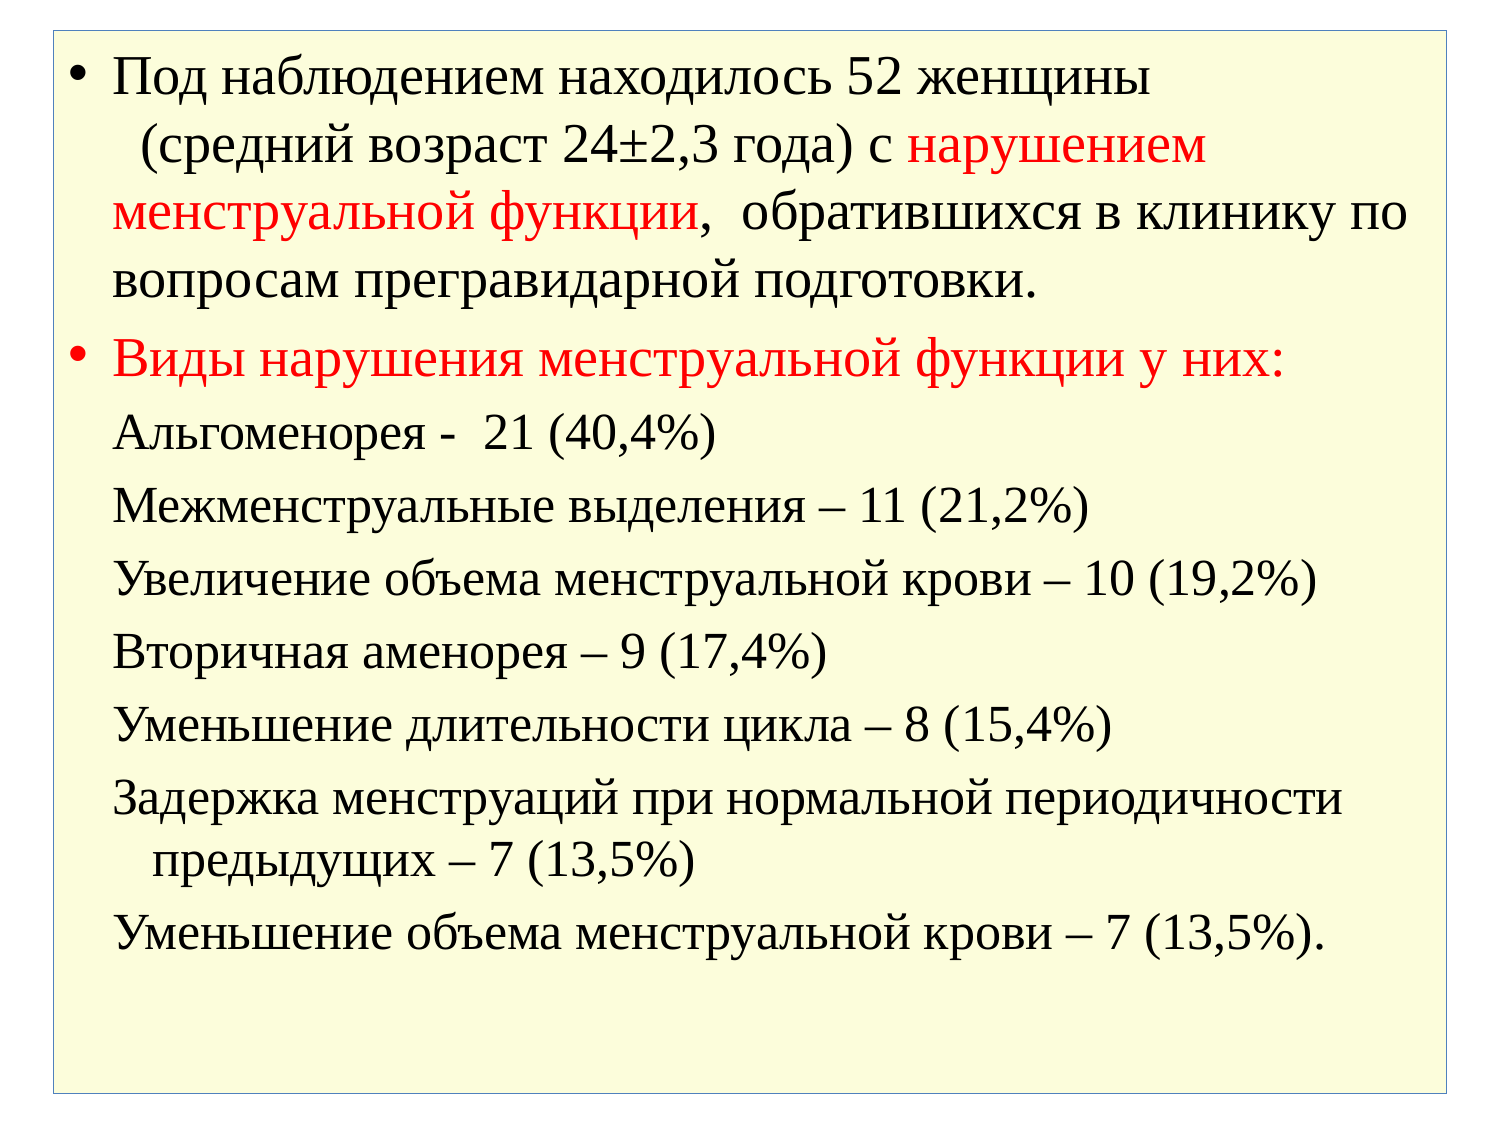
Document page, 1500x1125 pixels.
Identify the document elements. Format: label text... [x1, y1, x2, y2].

list Под наблюдением находилось 52 женщины (средний возраст 24±2,3 года) с нарушением менструальной функции, обратившихся в клинику по вопросам прегравидарной подготовки. Виды нарушения менструальной функции у них: Альгоменорея - 21 (40,4%) Межменструальные выделения – 11 (21,2%) Увеличение объема менструальной крови – 10 (19,2%) Вторичная аменорея – 9 (17,4%) Уменьшение длительности цикла – 8 (15,4%) Задержка менструаций при нормальной периодичности предыдущих – 7 (13,5%) Уменьшение объема менструальной крови – 7 (13,5%). [53, 30, 1447, 1094]
